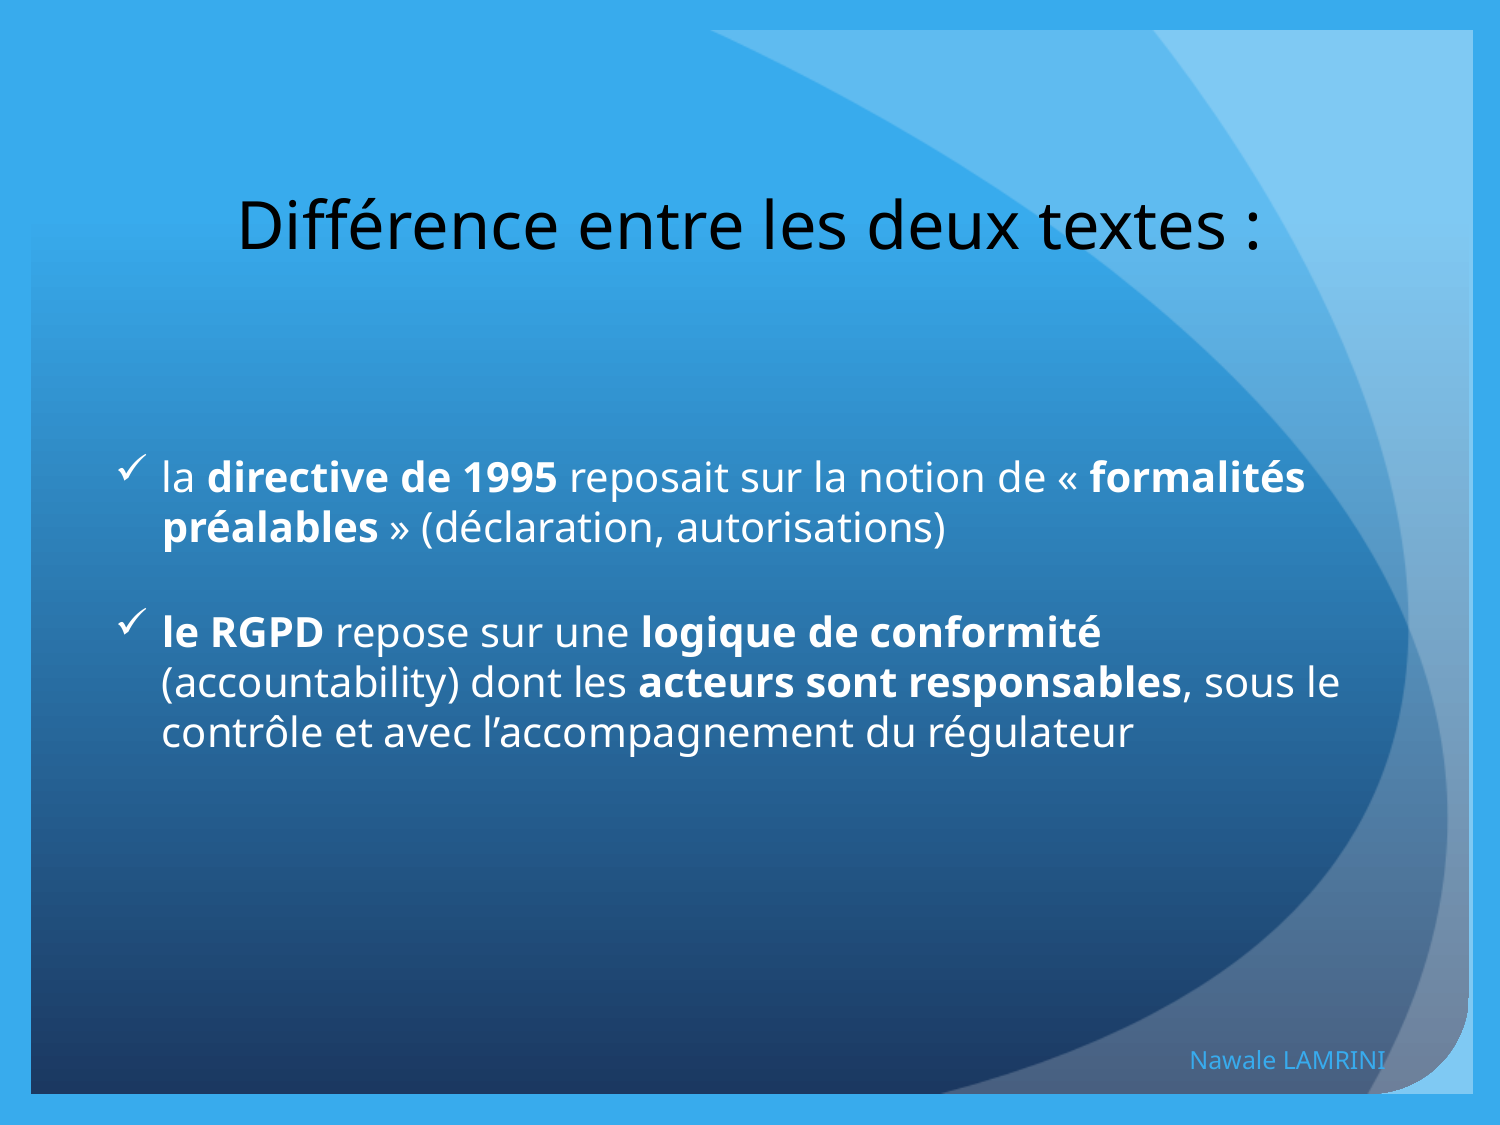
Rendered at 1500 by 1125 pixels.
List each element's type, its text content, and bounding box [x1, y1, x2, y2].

footer Nawale LAMRINI [542, 1031, 1402, 1092]
list Différence entre les deux textes : la directive de 1995 reposait sur la notion de « formalités préalables » (déclaration, autorisations) le RGPD repose sur une logique de conformité (accountability) dont les acteurs sont responsables, sous le contrôle et avec l’accompagnement du régulateur [99, 175, 1400, 938]
picture [24, 30, 1473, 1094]
